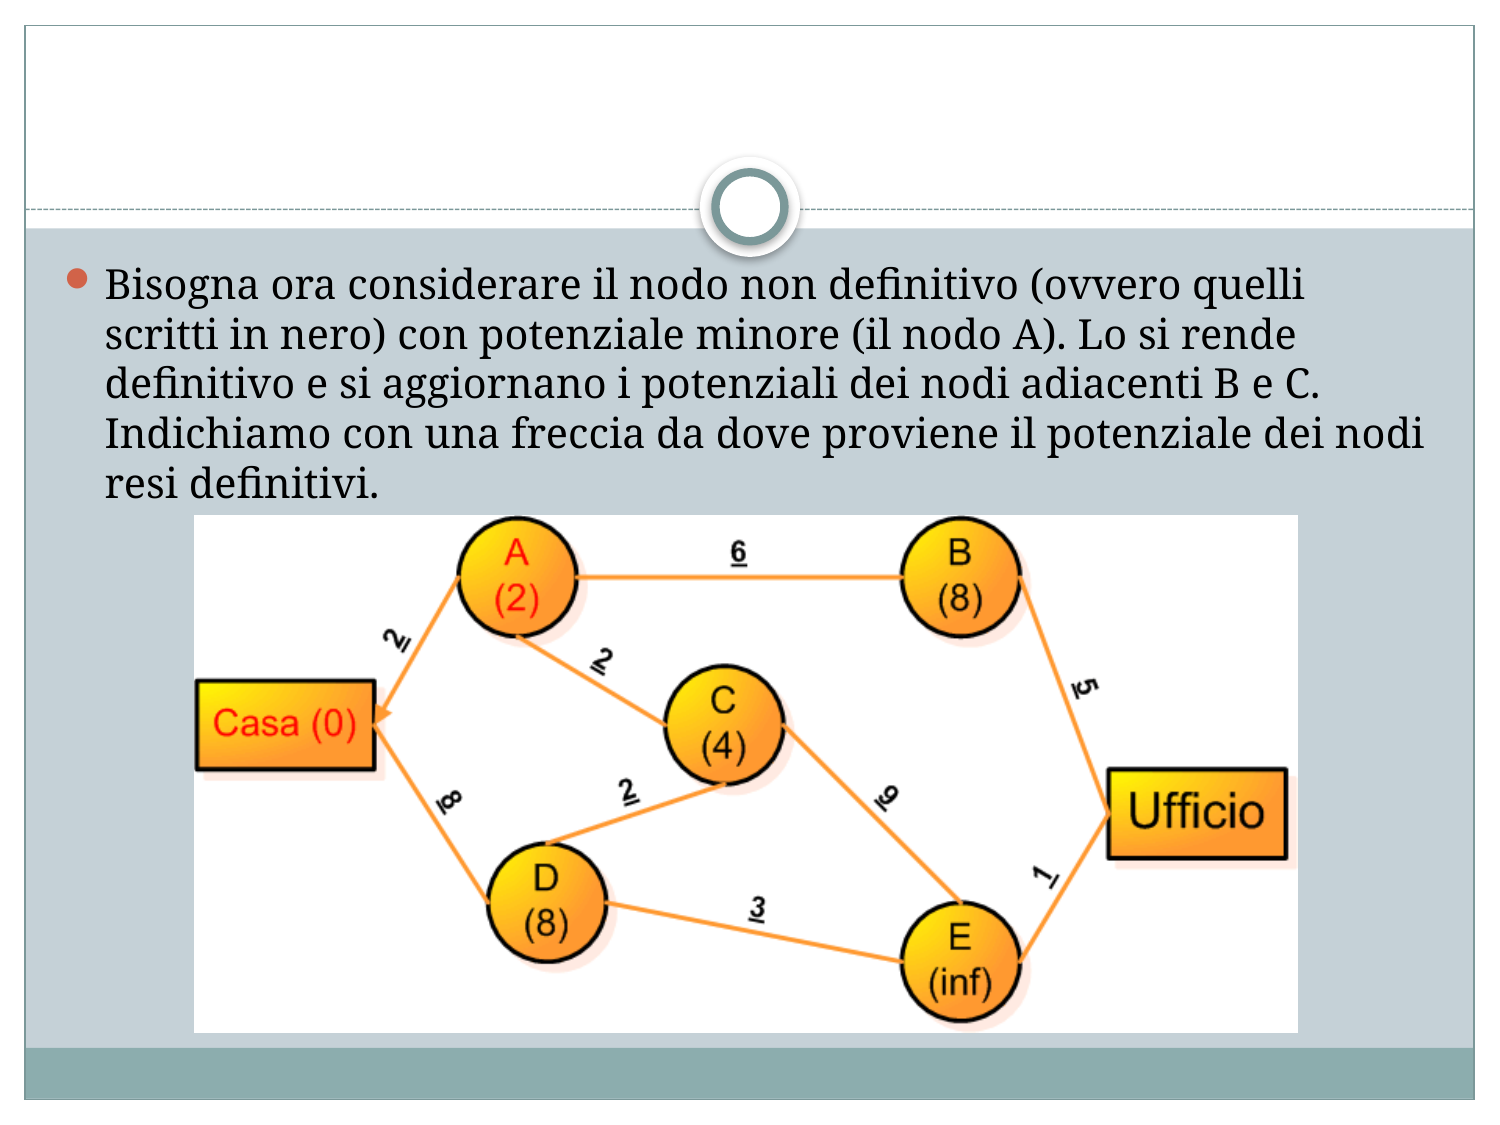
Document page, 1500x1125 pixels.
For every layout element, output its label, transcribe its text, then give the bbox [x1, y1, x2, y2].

picture [194, 514, 1299, 1033]
list Bisogna ora considerare il nodo non definitivo (ovvero quelli scritti in nero) con potenziale minore (il nodo A). Lo si rende definitivo e si aggiornano i potenziali dei nodi adiacenti B e C. Indichiamo con una freccia da dove proviene il potenziale dei nodi resi definitivi. [49, 250, 1445, 516]
